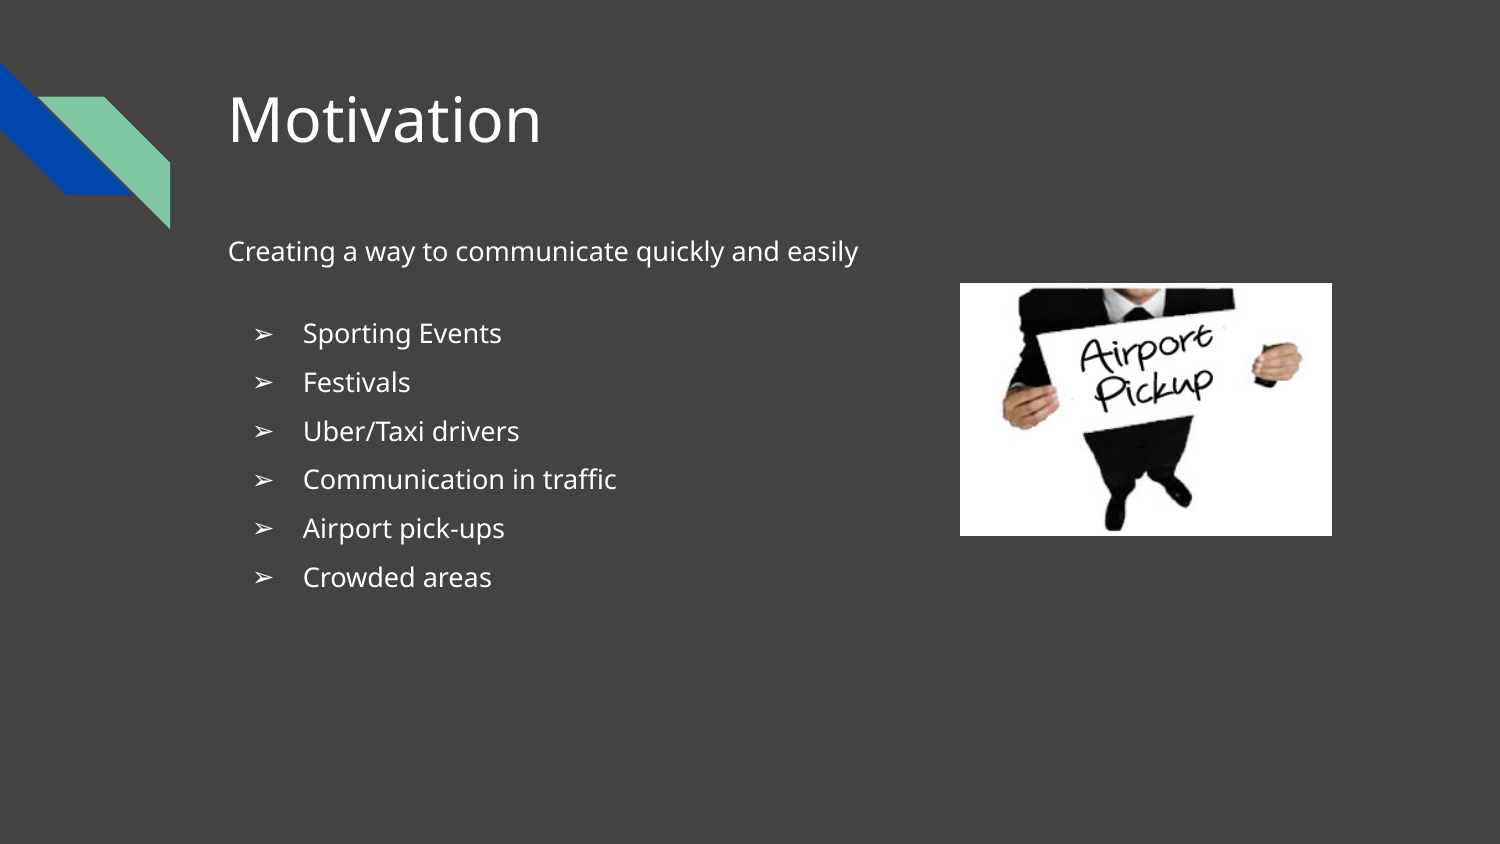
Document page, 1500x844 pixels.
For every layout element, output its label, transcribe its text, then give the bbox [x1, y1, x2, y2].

title Motivation [212, 64, 1368, 214]
picture [960, 283, 1332, 536]
list Creating a way to communicate quickly and easily Sporting Events Festivals Uber/Taxi drivers Communication in traffic Airport pick-ups Crowded areas [212, 214, 1368, 693]
